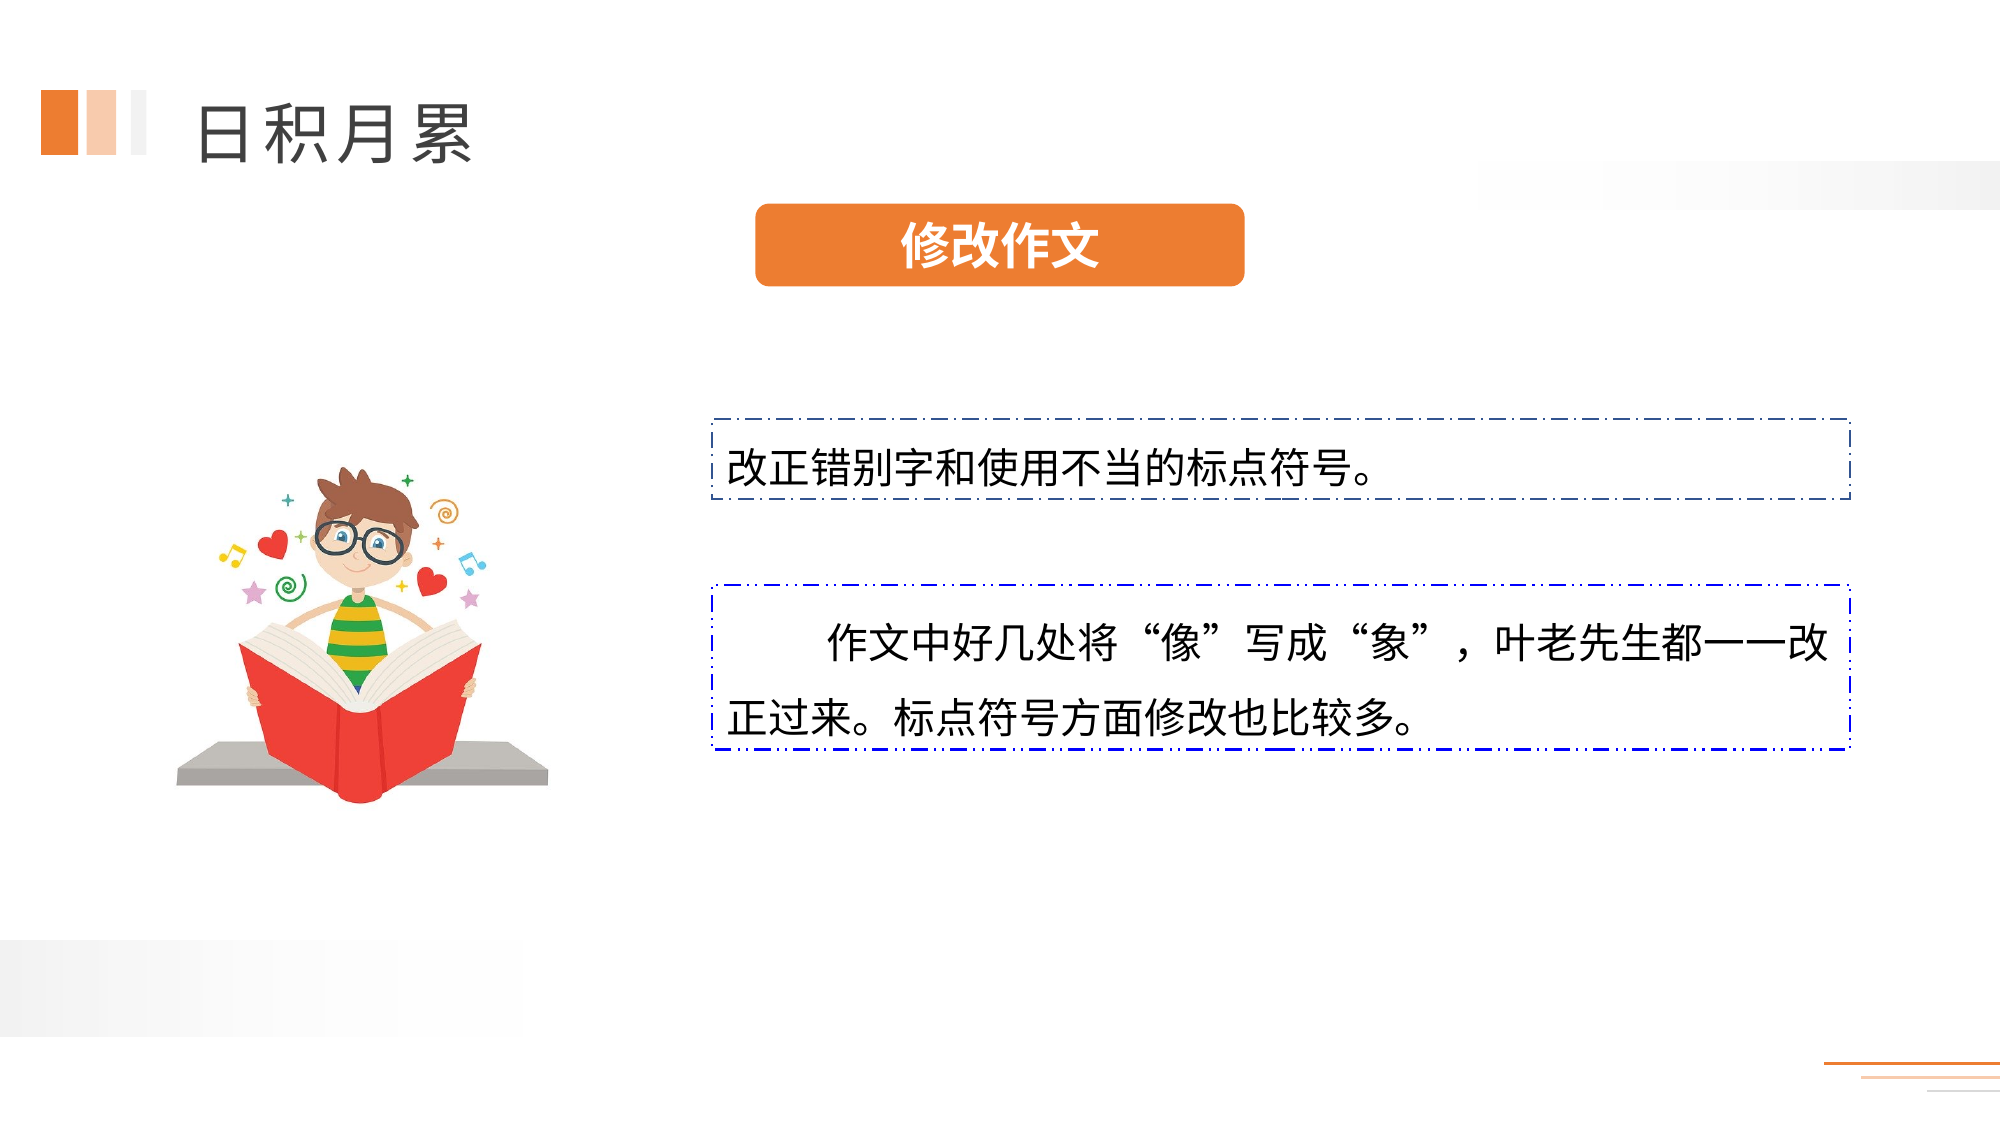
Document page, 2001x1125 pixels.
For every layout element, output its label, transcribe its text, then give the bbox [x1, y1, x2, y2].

text_box 改正错别字和使用不当的标点符号。 [712, 419, 1851, 499]
text_box 作文中好几处将“像”写成“象”，叶老先生都一一改正过来。标点符号方面修改也比较多。 [712, 584, 1851, 750]
picture [162, 443, 571, 851]
text_box 修改作文 [755, 203, 1245, 287]
